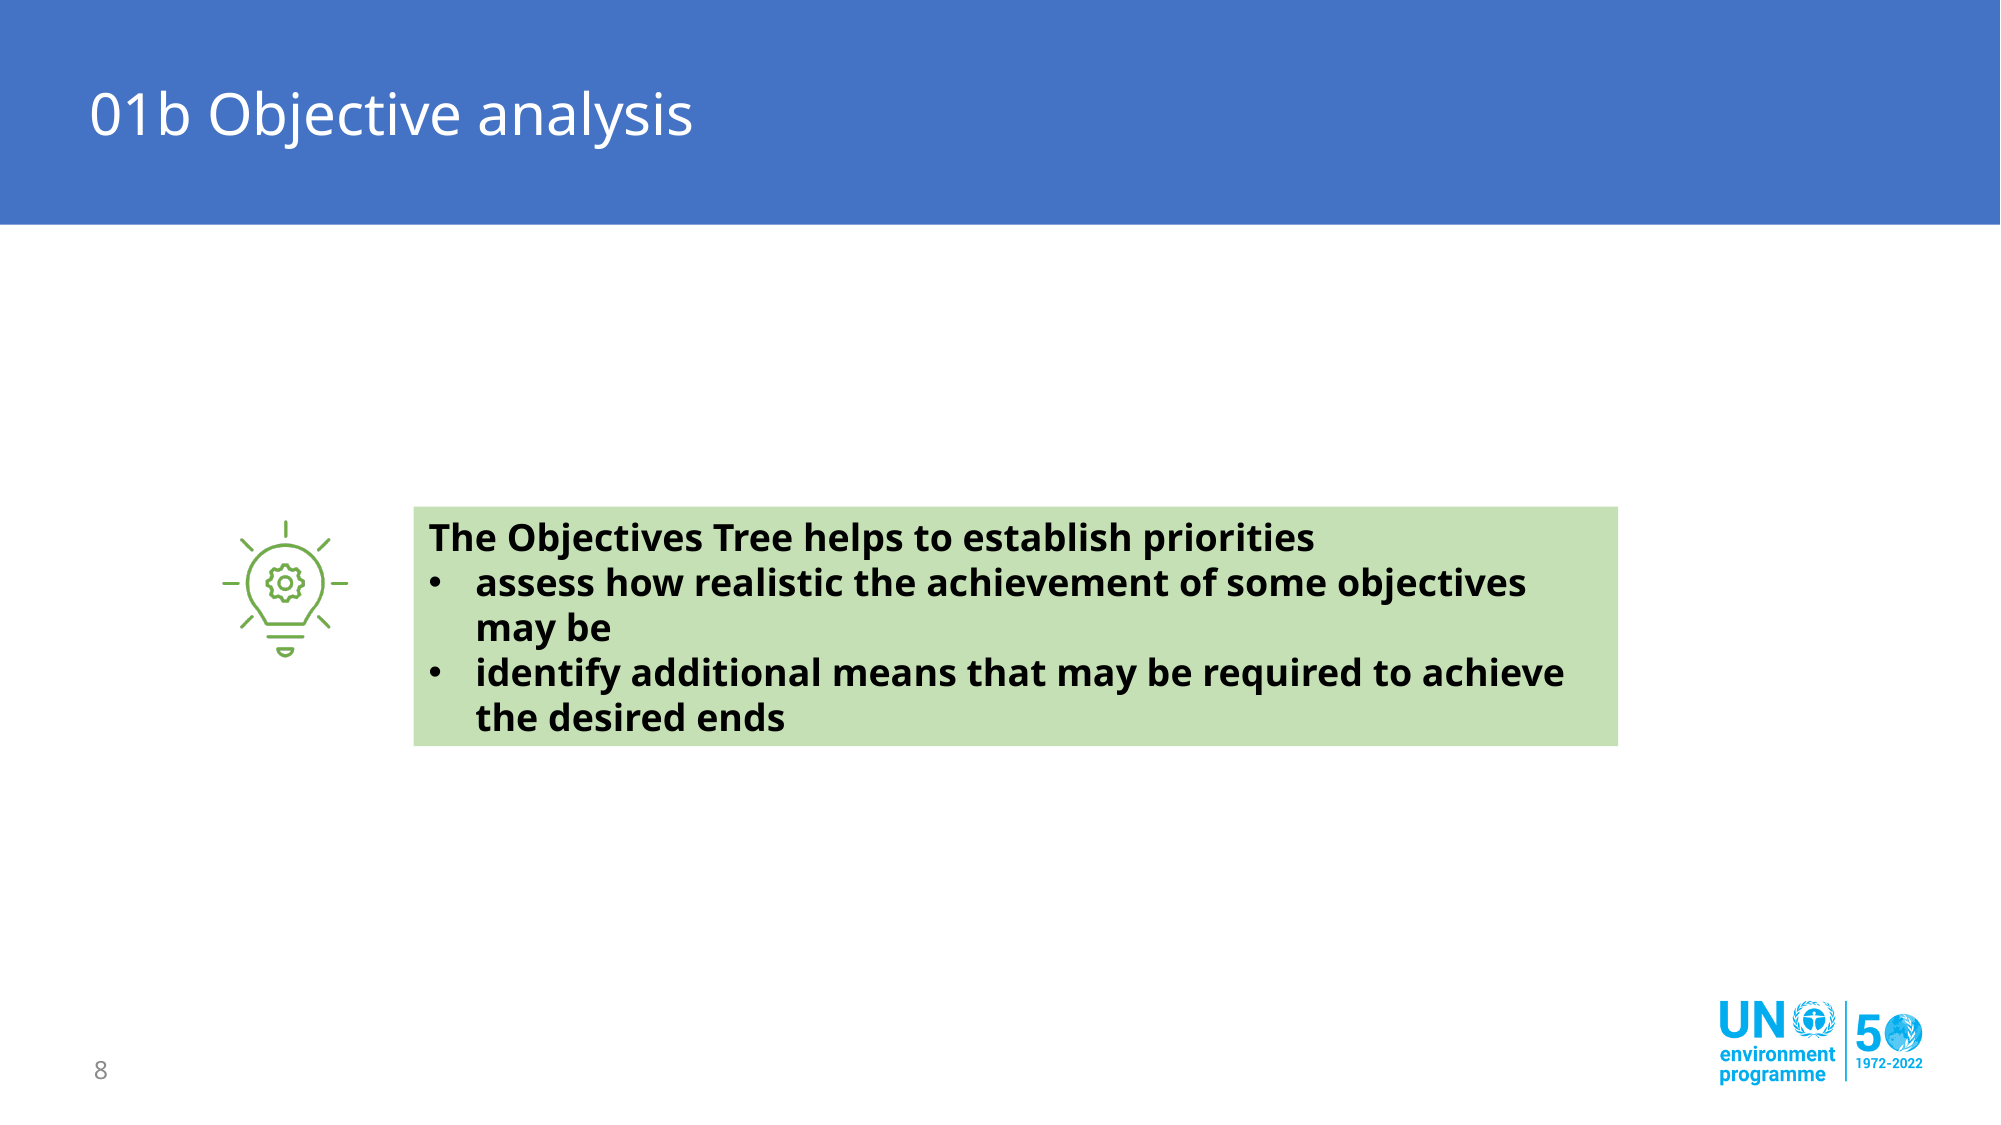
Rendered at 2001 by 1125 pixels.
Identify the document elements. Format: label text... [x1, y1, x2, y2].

text_box 01b Objective analysis [0, 0, 2000, 225]
picture [1720, 982, 1941, 1100]
text_box The Objectives Tree helps to establish priorities assess how realistic the achievement of some objectives may be identify additional means that may be required to achieve the desired ends [413, 506, 1619, 747]
slide_number 8 [78, 1041, 137, 1102]
picture [211, 514, 362, 665]
